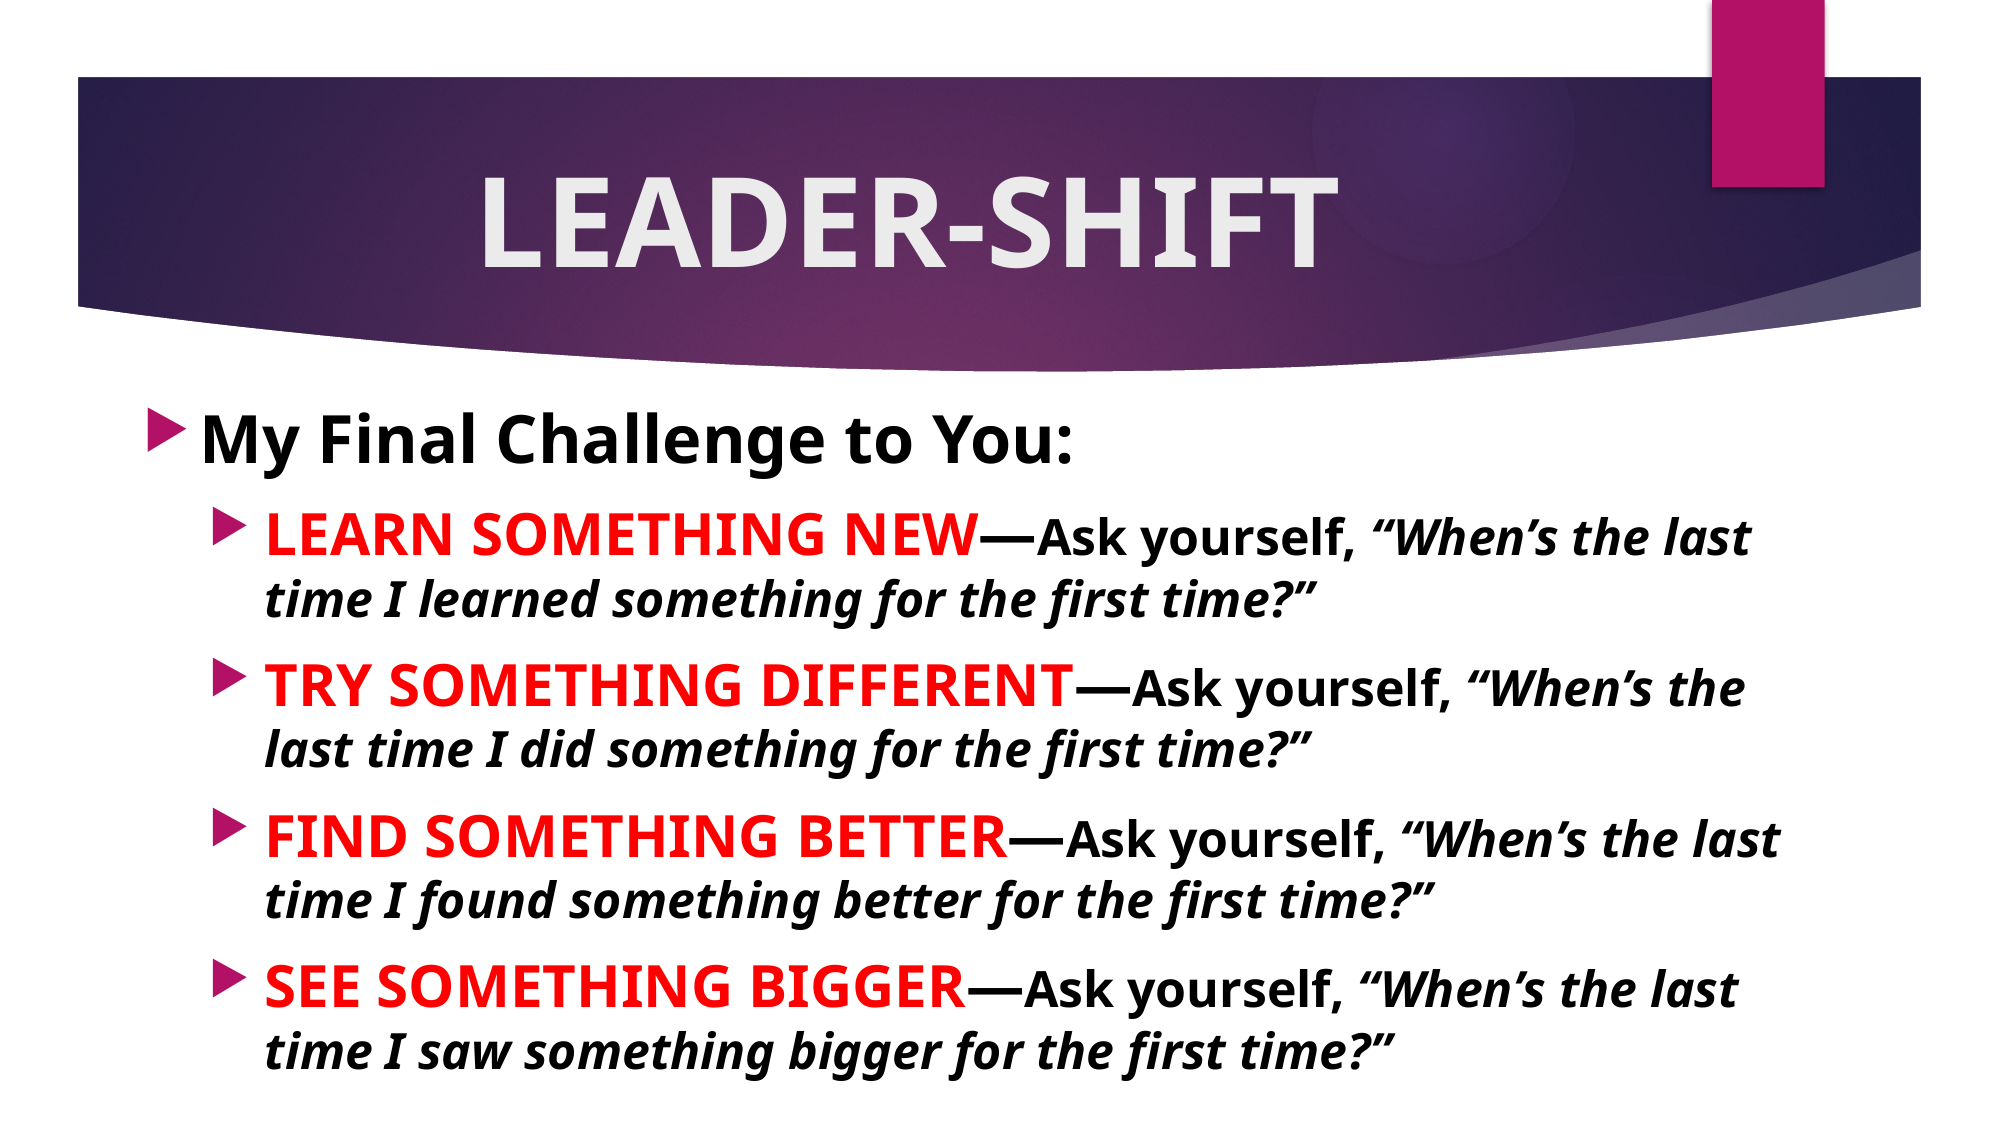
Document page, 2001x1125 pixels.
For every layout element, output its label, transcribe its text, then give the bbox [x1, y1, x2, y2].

title LEADER-SHIFT [189, 159, 1627, 366]
list My Final Challenge to You: LEARN SOMETHING NEW—Ask yourself, “When’s the last time I learned something for the first time?” ​TRY SOMETHING DIFFERENT—Ask yourself, “When’s the last time I did something for the first time?” ​FIND SOMETHING BETTER—Ask yourself, “When’s the last time I found something better for the first time?” SEE SOMETHING BIGGER—Ask yourself, “When’s the last time I saw something bigger for the first time?” [62, 388, 1859, 1125]
